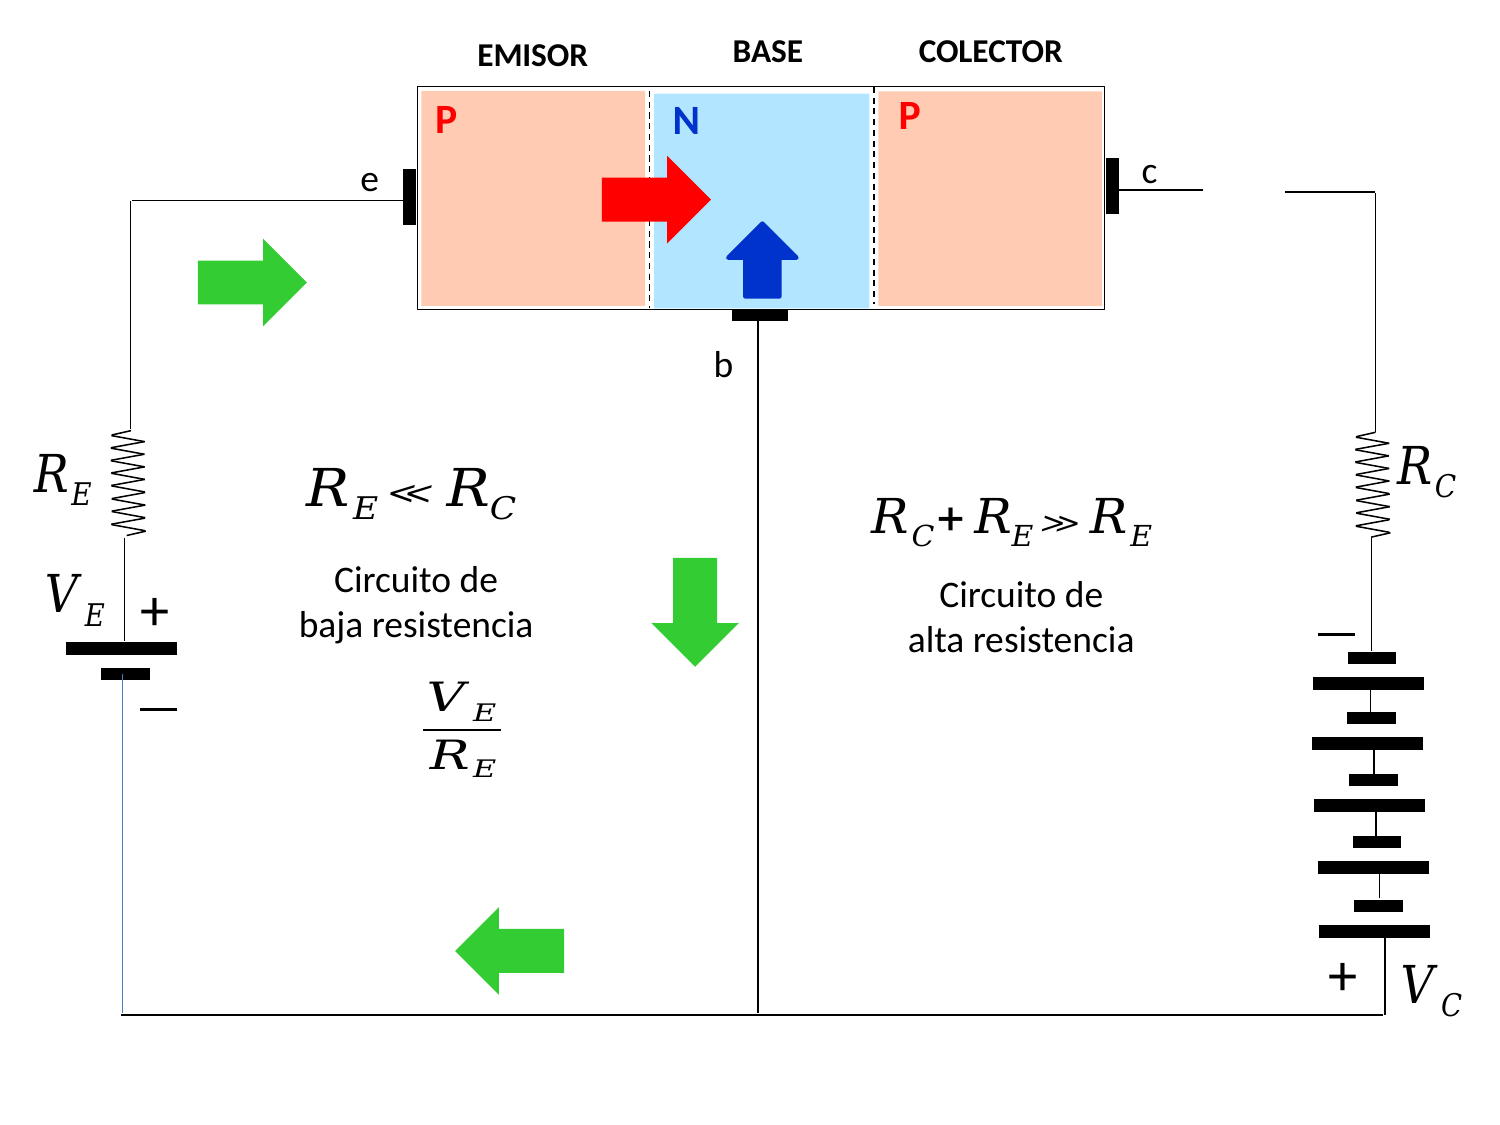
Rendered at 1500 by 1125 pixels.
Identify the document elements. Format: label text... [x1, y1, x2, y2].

text_box c [1126, 138, 1173, 189]
text_box EMISOR [462, 25, 604, 81]
text_box + [1313, 934, 1373, 1014]
text_box [473, 84, 883, 95]
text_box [337, 675, 504, 784]
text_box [65, 648, 178, 675]
text_box [415, 84, 420, 195]
text_box [936, 84, 1106, 185]
text_box [419, 89, 647, 308]
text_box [1320, 466, 1426, 503]
text_box e [345, 146, 382, 199]
text_box [652, 91, 871, 310]
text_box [1311, 717, 1424, 744]
text_box [649, 555, 741, 661]
text_box P [883, 80, 936, 146]
text_box N [657, 85, 716, 151]
text_box [655, 153, 714, 246]
text_box [195, 236, 309, 329]
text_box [1312, 657, 1424, 684]
text_box BASE [717, 21, 819, 77]
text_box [75, 465, 181, 501]
text_box P [420, 84, 473, 149]
text_box Circuito de baja resistencia [283, 547, 549, 653]
text_box [788, 195, 1106, 312]
text_box COLECTOR [904, 21, 1078, 77]
text_box [726, 221, 799, 299]
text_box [1313, 779, 1426, 806]
text_box [415, 204, 647, 312]
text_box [1317, 841, 1429, 868]
text_box [453, 905, 567, 997]
text_box + [127, 564, 184, 650]
text_box b [698, 332, 749, 393]
text_box [876, 89, 1104, 308]
text_box Circuito de alta resistencia [893, 562, 1150, 668]
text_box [1318, 905, 1431, 932]
text_box [599, 175, 645, 224]
